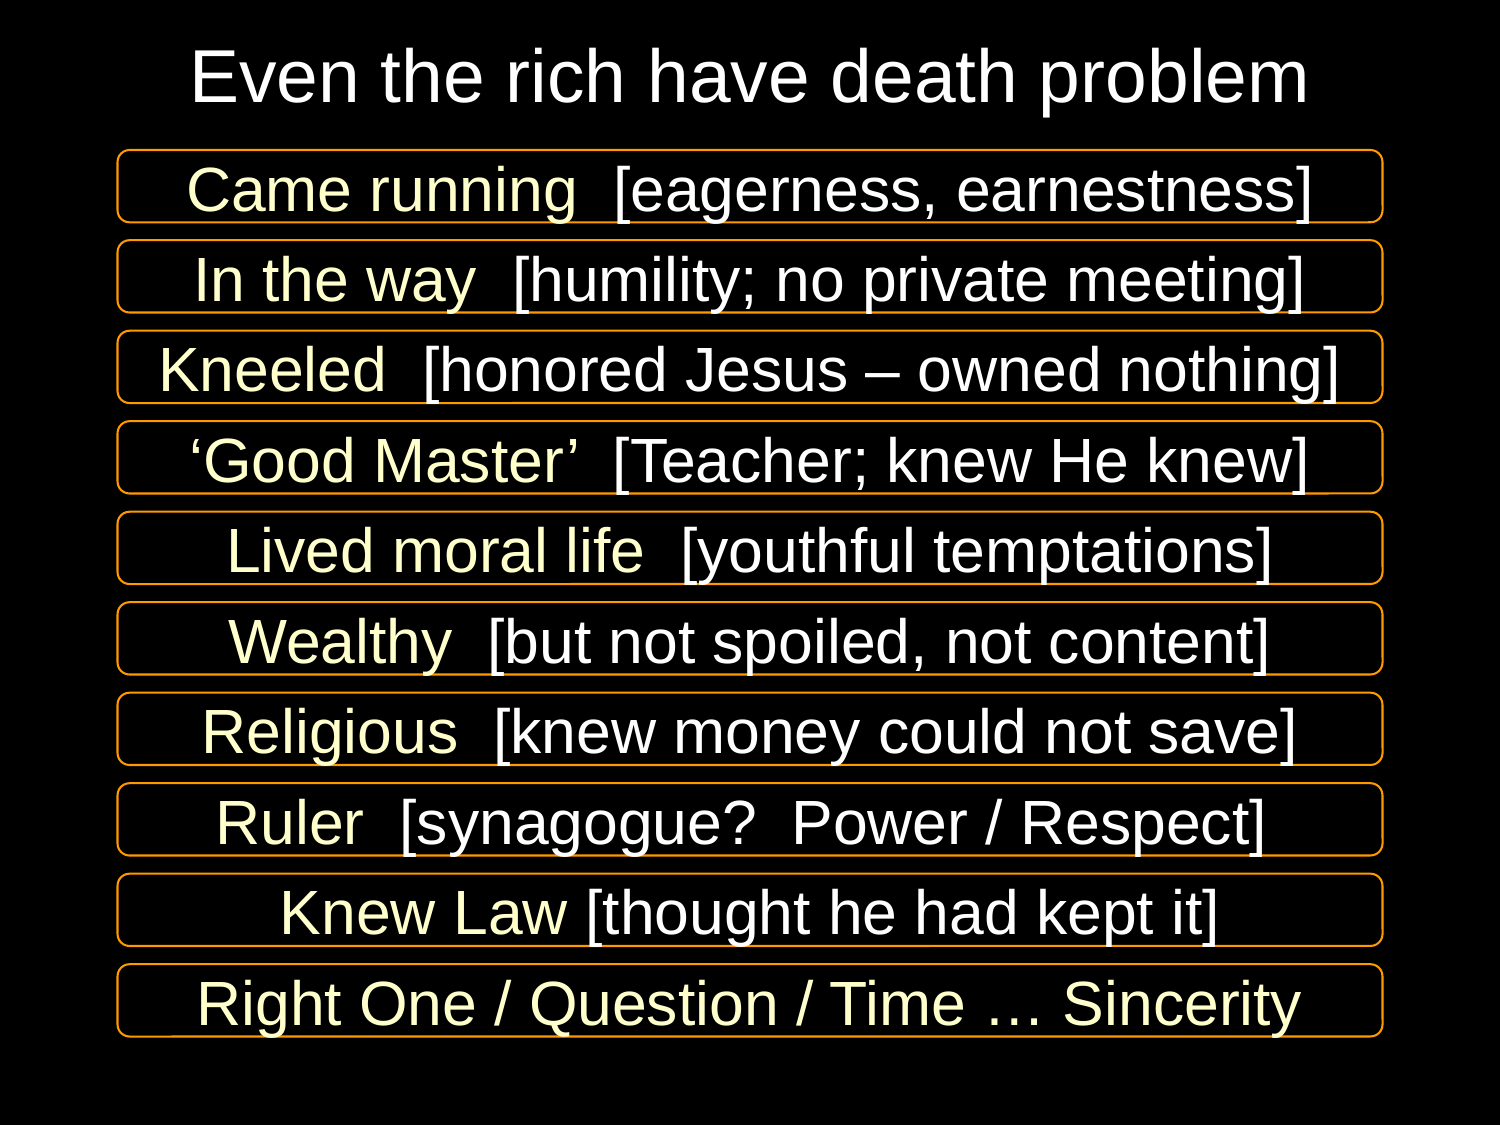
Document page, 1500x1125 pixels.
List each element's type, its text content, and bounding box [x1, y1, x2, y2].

text_box Knew Law [thought he had kept it] [116, 872, 1384, 948]
text_box Kneeled [honored Jesus – owned nothing] [116, 329, 1384, 405]
text_box Came running [eagerness, earnestness] [116, 148, 1384, 224]
text_box Ruler [synagogue? Power / Respect] [116, 782, 1384, 857]
text_box In the way [humility; no private meeting] [116, 239, 1384, 314]
title Even the rich have death problem [75, 12, 1425, 87]
text_box Lived moral life [youthful temptations] [116, 510, 1384, 586]
text_box Wealthy [but not spoiled, not content] [116, 601, 1384, 676]
list [75, 87, 1425, 1050]
text_box ‘Good Master’ [Teacher; knew He knew] [116, 420, 1384, 495]
text_box Right One / Question / Time … Sincerity [116, 963, 1384, 1038]
text_box Religious [knew money could not save] [116, 691, 1384, 767]
